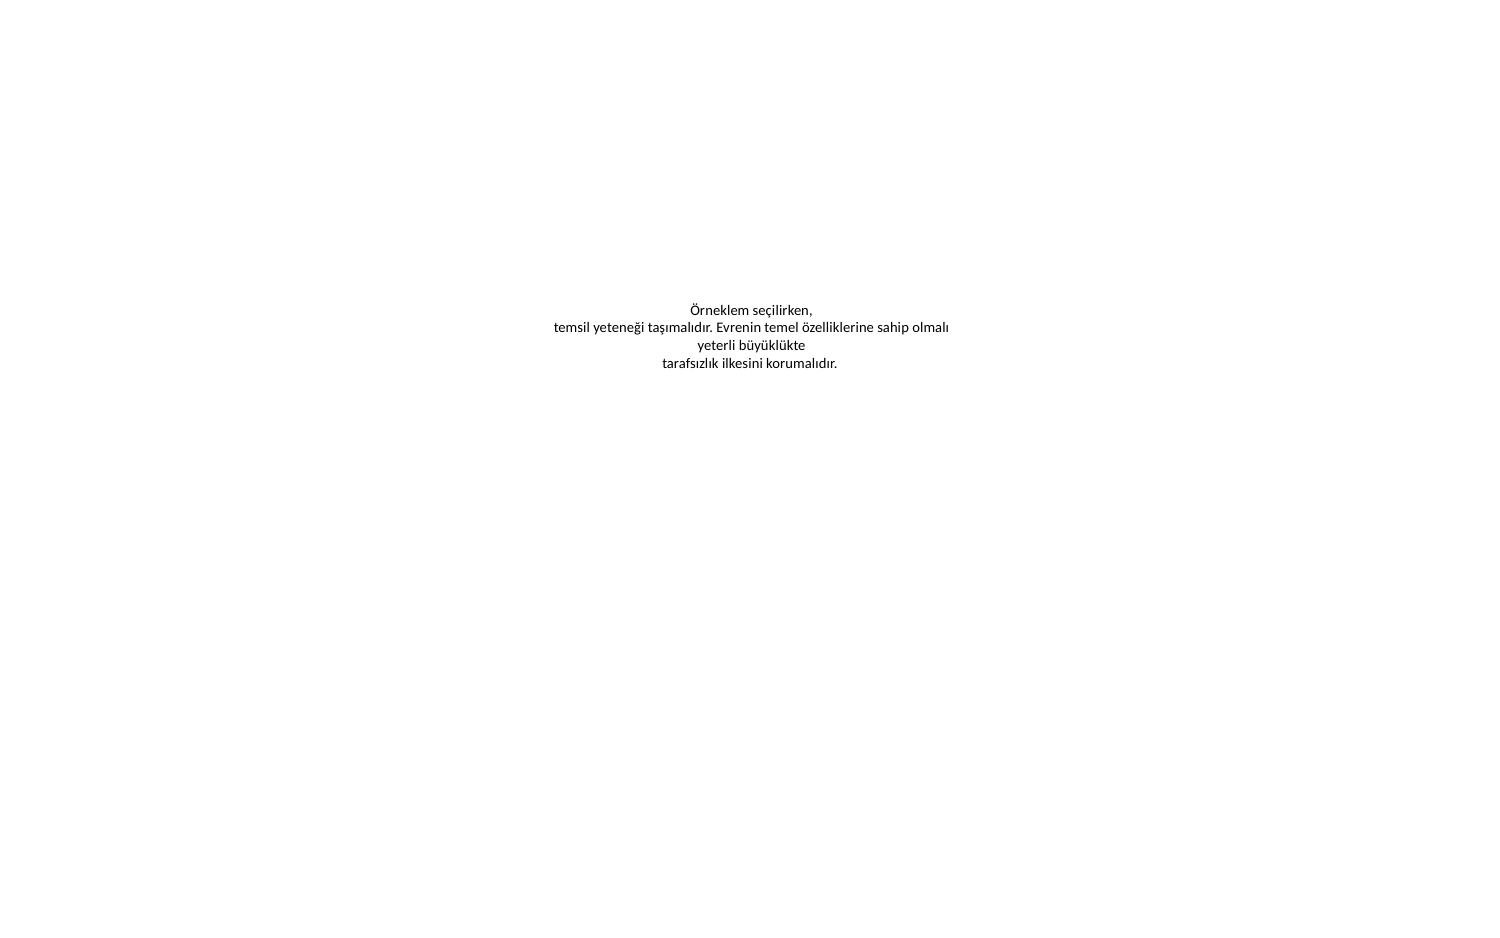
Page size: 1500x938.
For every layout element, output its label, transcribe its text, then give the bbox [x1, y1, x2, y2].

title Örneklem seçilirken, temsil yeteneği taşımalıdır. Evrenin temel özelliklerine sahip olmalı yeterli büyüklükte tarafsızlık ilkesini korumalıdır. [76, 222, 1427, 379]
